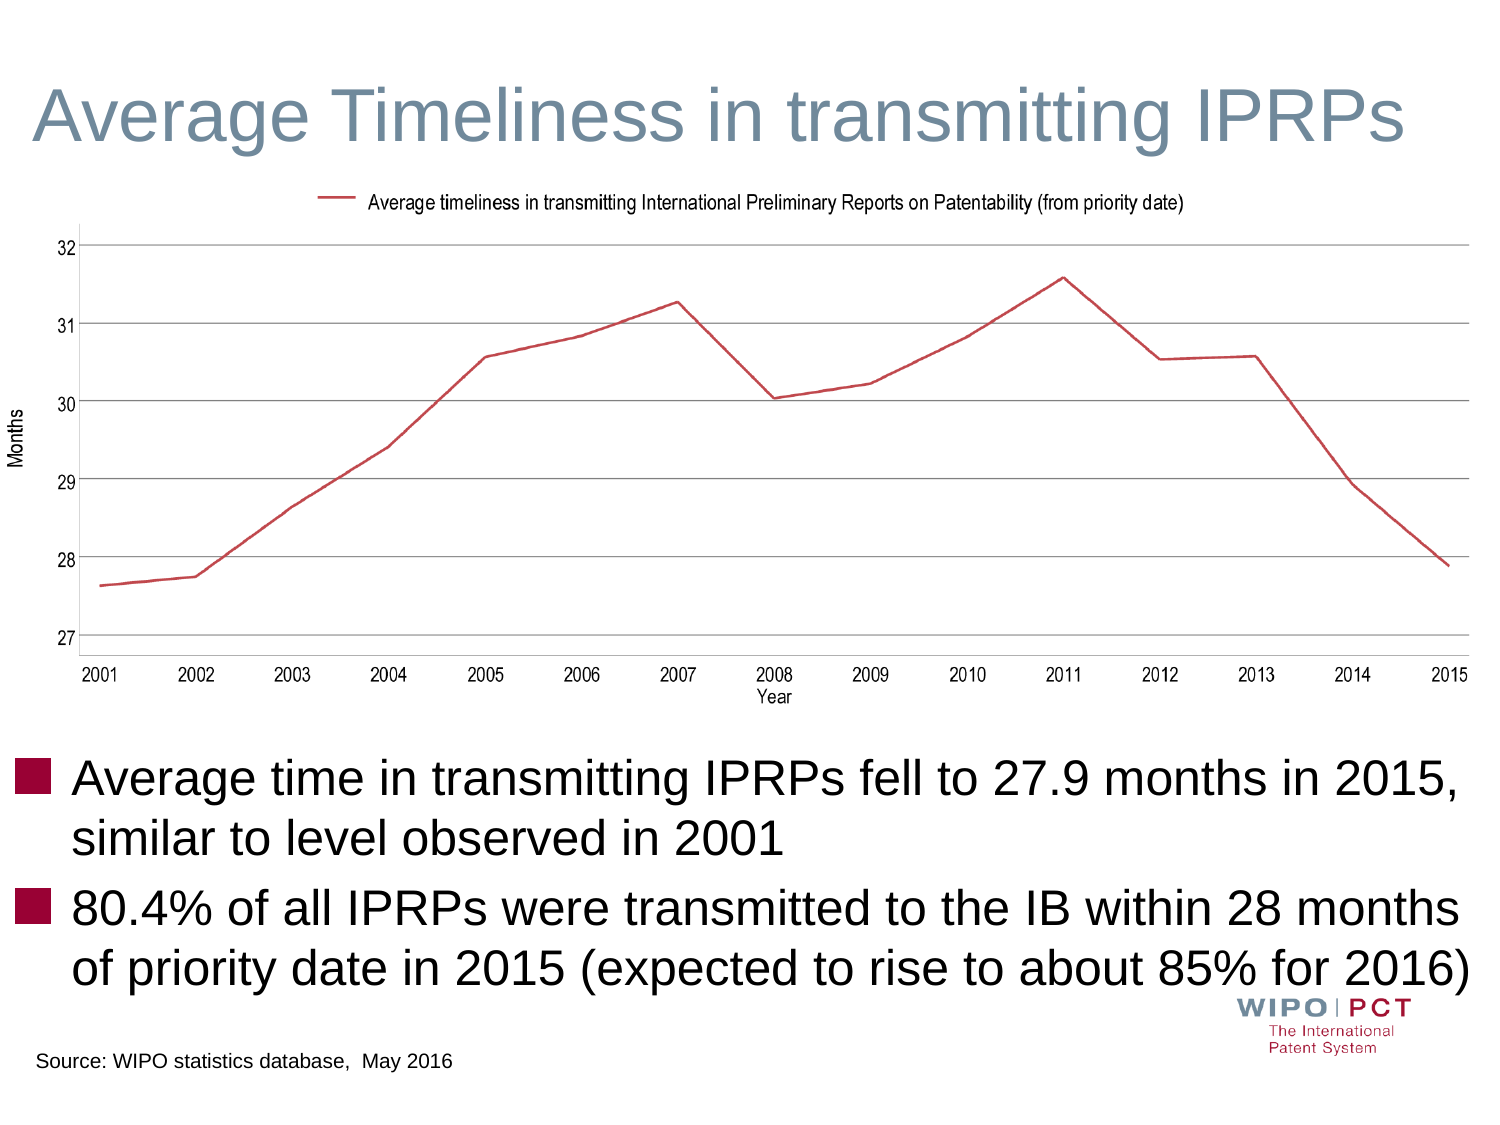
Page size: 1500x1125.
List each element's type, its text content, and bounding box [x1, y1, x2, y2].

text_box Source: WIPO statistics database, May 2016 [20, 1040, 771, 1080]
picture [15, 888, 51, 924]
list Average time in transmitting IPRPs fell to 27.9 months in 2015, similar to level observed in 2001 80.4% of all IPRPs were transmitted to the IB within 28 months of priority date in 2015 (expected to rise to about 85% for 2016) [0, 738, 1500, 1022]
picture [0, 1022, 1500, 1125]
picture [15, 758, 51, 794]
title Average Timeliness in transmitting IPRPs [17, 0, 1500, 223]
picture [0, 0, 1500, 738]
